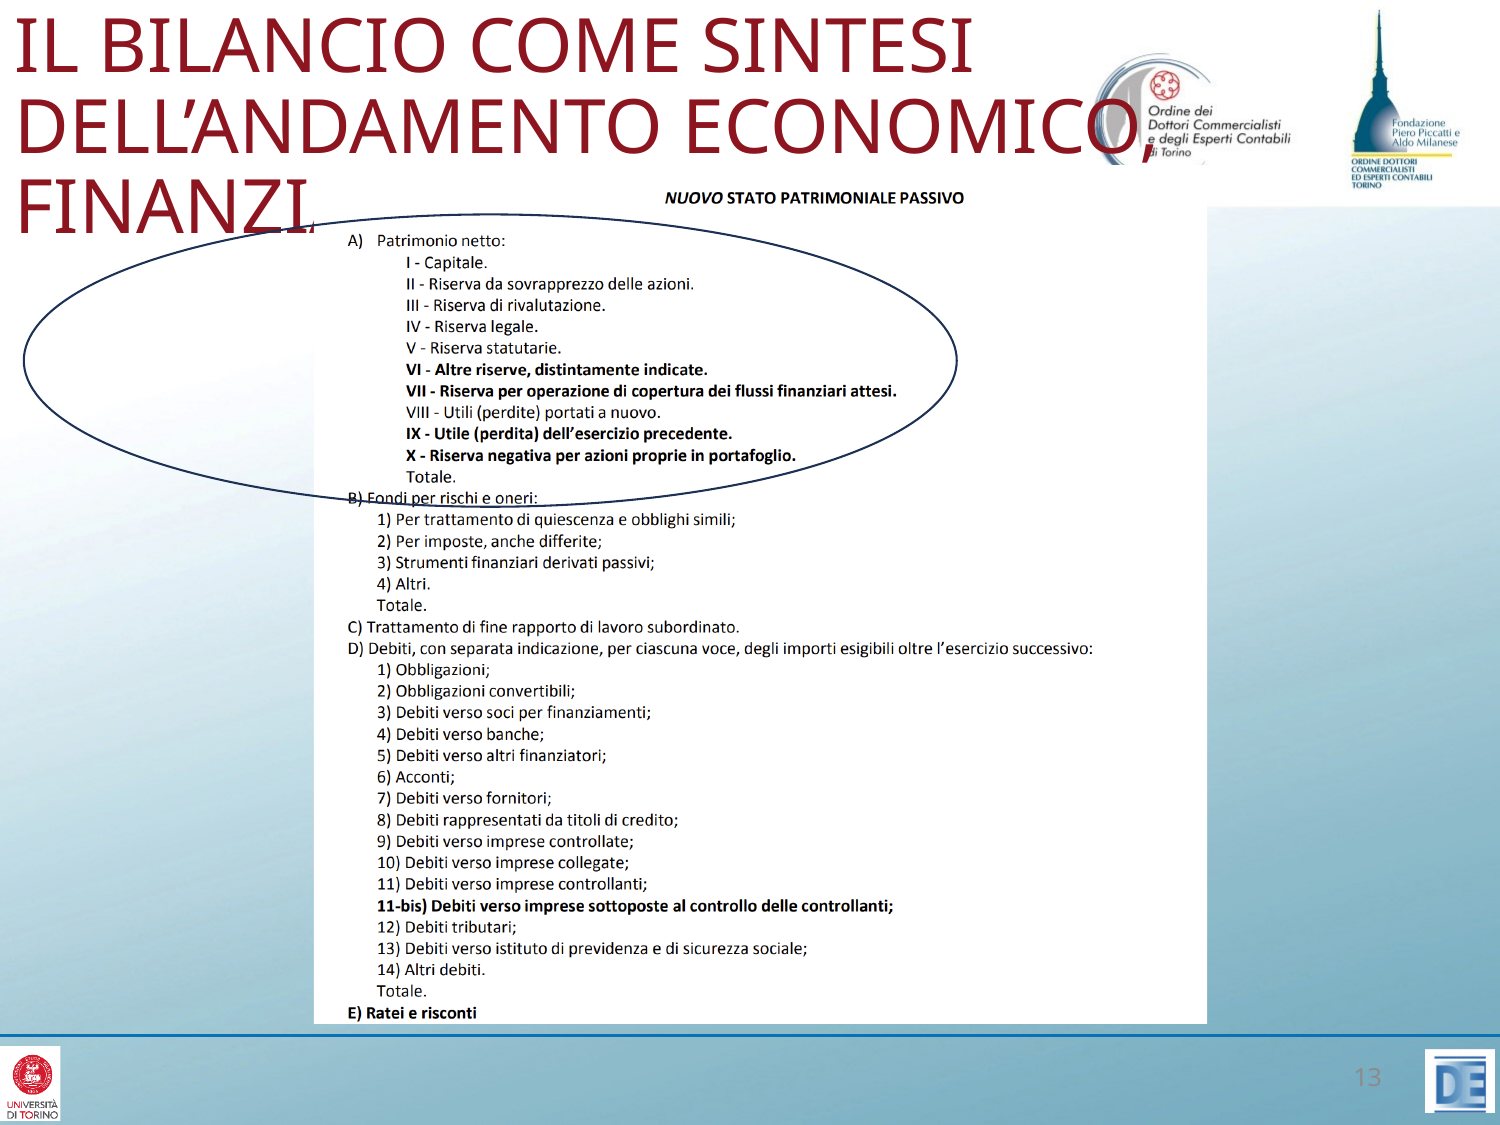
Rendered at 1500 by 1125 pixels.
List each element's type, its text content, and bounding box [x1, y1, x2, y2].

text_box IL BILANCIO COME SINTESI DELL’ANDAMENTO ECONOMICO, FINANZIARIO E PATRIMONIALE [0, 0, 1500, 166]
text_box [22, 224, 313, 497]
picture [0, 165, 1500, 1034]
picture [0, 1037, 1500, 1125]
slide_number 13 [1059, 1053, 1397, 1114]
